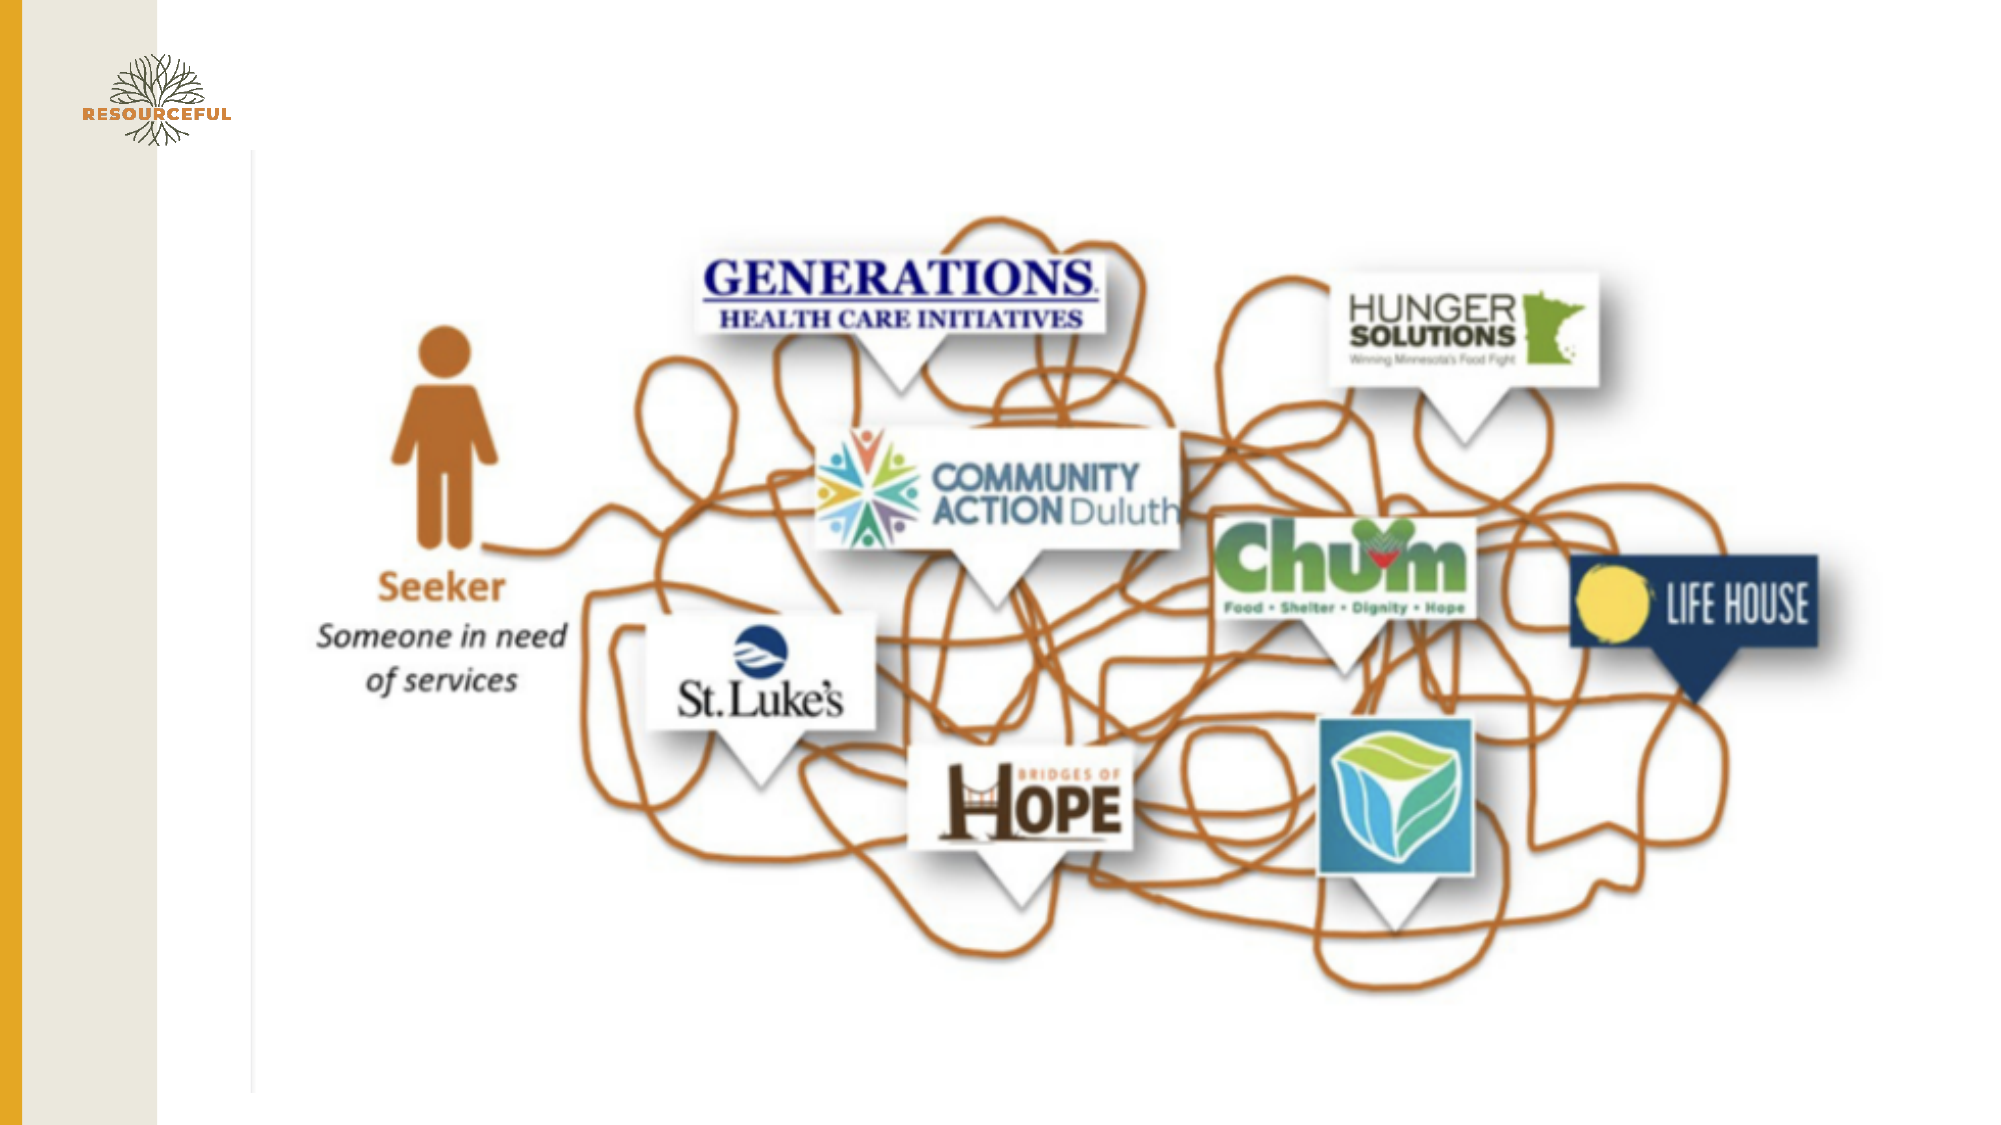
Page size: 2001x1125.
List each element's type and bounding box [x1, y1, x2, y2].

picture [250, 149, 1883, 1093]
picture [83, 54, 231, 146]
